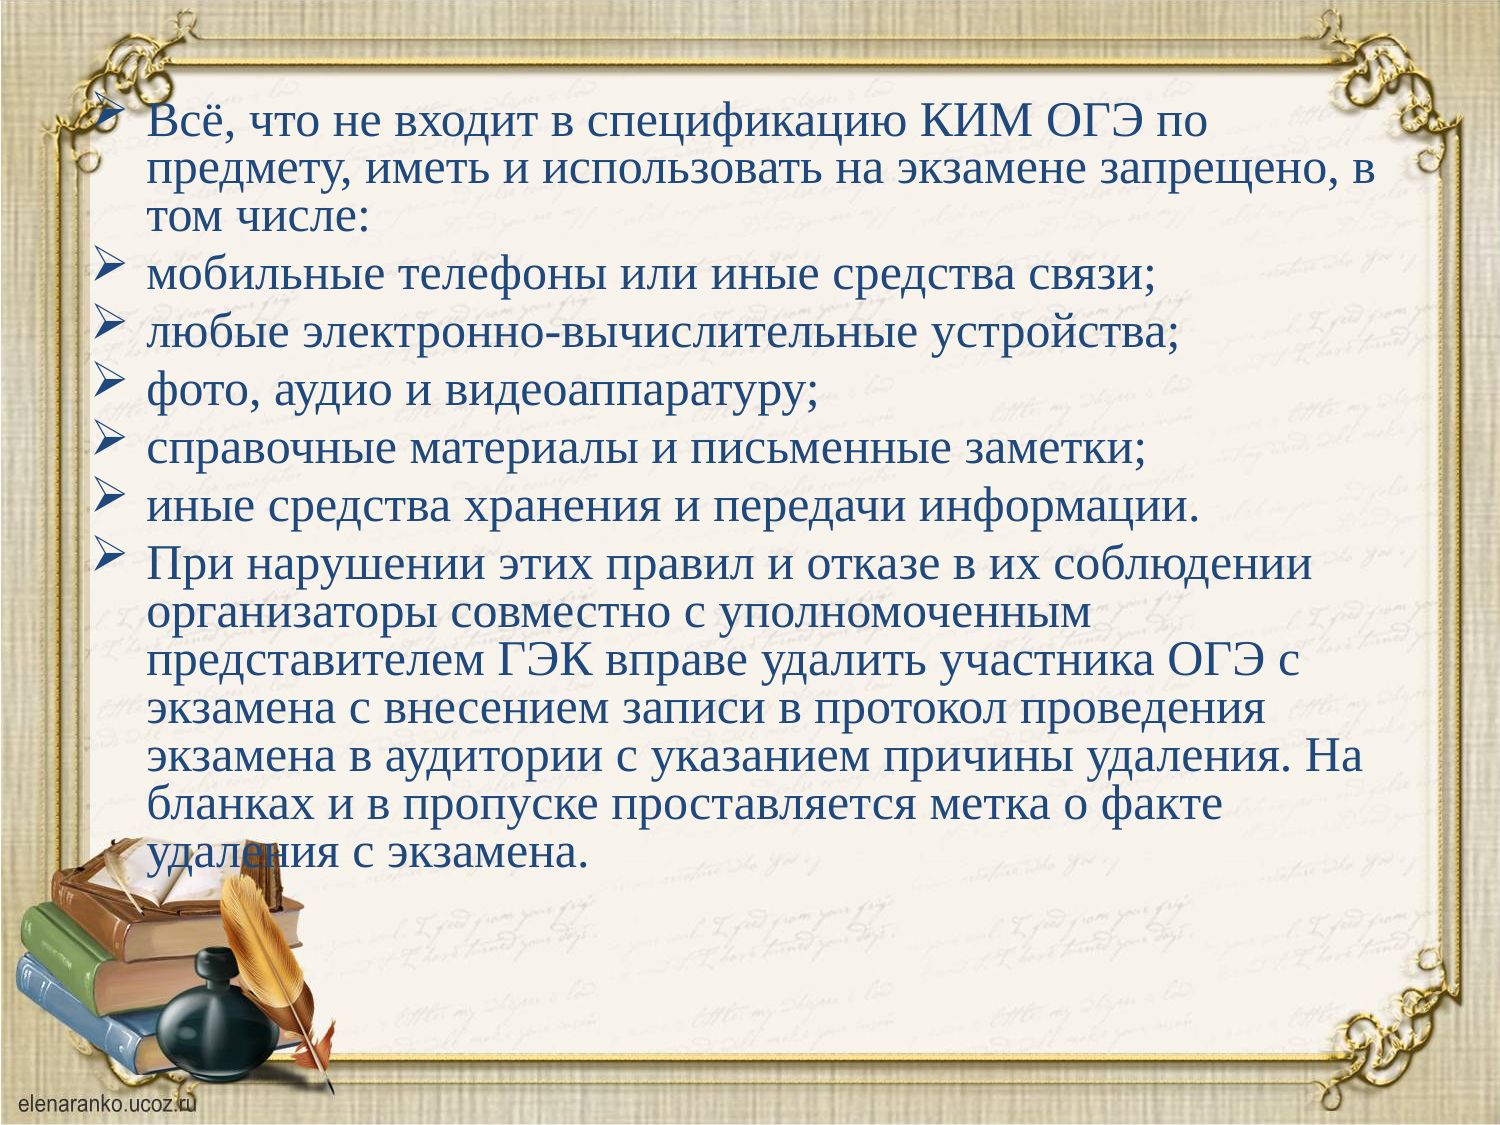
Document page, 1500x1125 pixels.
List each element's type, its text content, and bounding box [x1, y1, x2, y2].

list Всё, что не входит в спецификацию КИМ ОГЭ по предмету, иметь и использовать на экзамене запрещено, в том числе: мобильные телефоны или иные средства связи; любые электронно-вычислительные устройства; фото, аудио и видеоаппаратуру; справочные материалы и письменные заметки; иные средства хранения и передачи информации. При нарушении этих правил и отказе в их соблюдении организаторы совместно с уполномоченным представителем ГЭК вправе удалить участника ОГЭ с экзамена с внесением записи в протокол проведения экзамена в аудитории с указанием причины удаления. На бланках и в пропуске проставляется метка о факте удаления с экзамена. [74, 89, 1426, 1006]
picture [0, 0, 1500, 1125]
